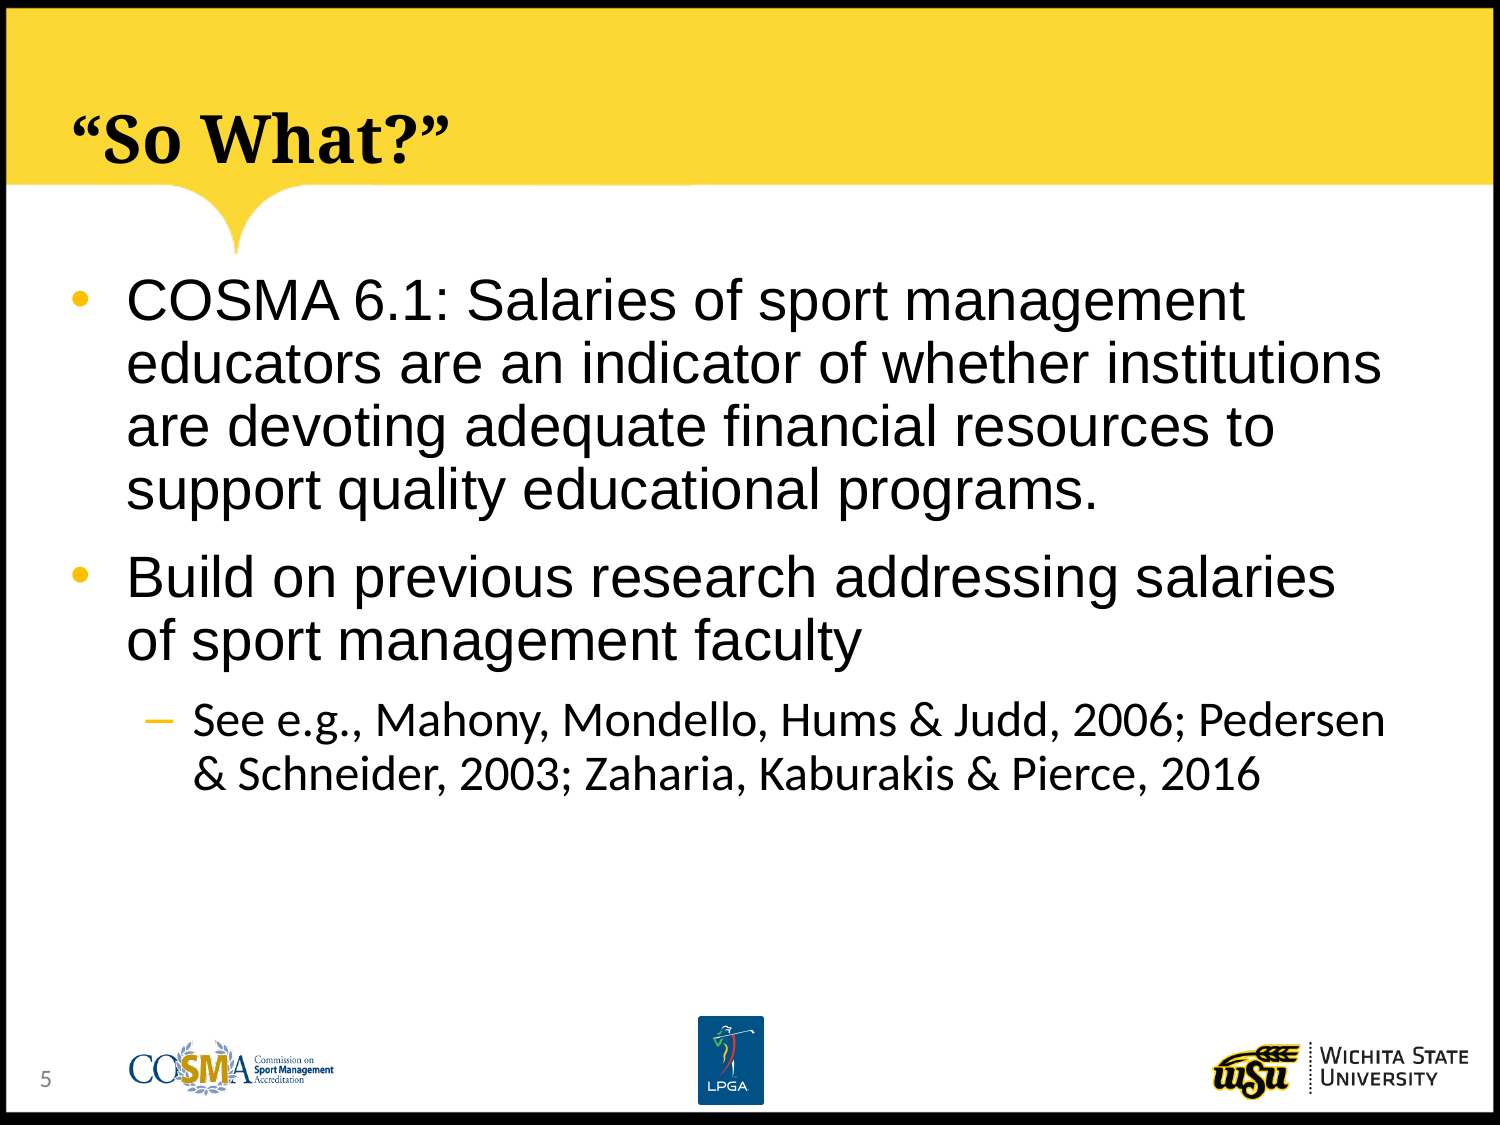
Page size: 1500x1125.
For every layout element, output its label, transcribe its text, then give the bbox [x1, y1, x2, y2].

list COSMA 6.1: Salaries of sport management educators are an indicator of whether institutions are devoting adequate financial resources to support quality educational programs. Build on previous research addressing salaries of sport management faculty See e.g., Mahony, Mondello, Hums & Judd, 2006; Pedersen & Schneider, 2003; Zaharia, Kaburakis & Pierce, 2016 [55, 262, 1406, 1006]
picture [0, 0, 1500, 1125]
title “So What?” [55, 44, 1451, 185]
